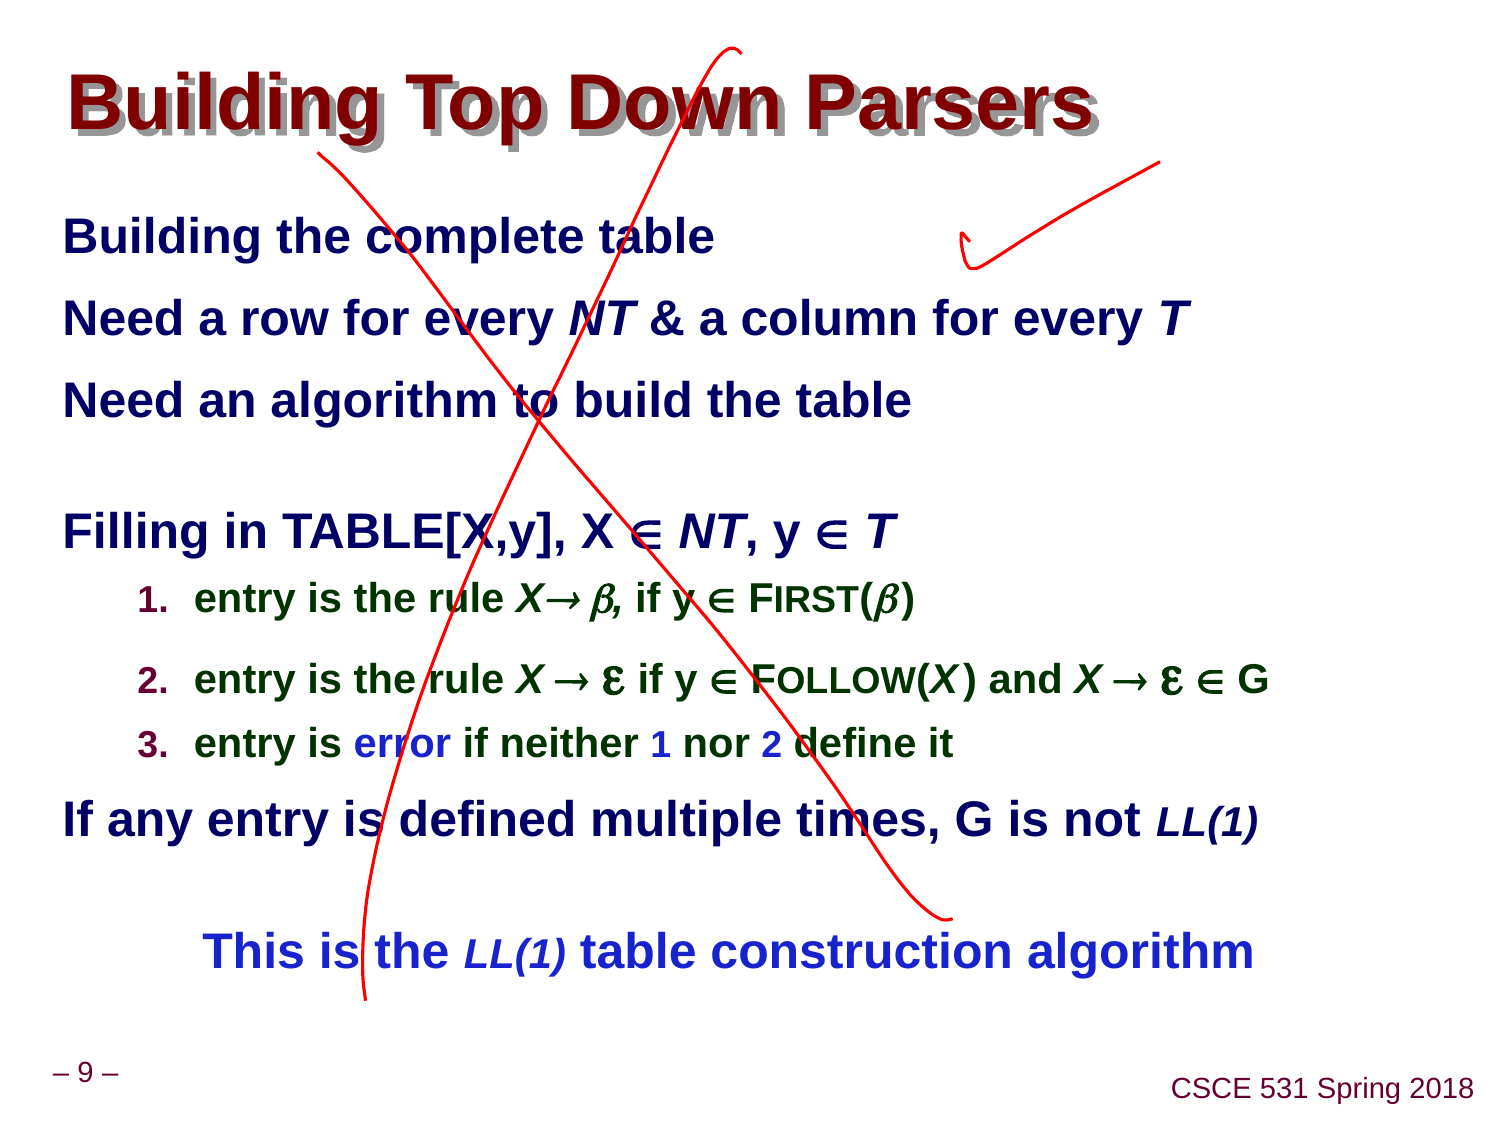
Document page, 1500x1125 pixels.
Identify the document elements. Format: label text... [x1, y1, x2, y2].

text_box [317, 48, 1161, 1001]
list Building the complete table Need a row for every NT & a column for every T Need an algorithm to build the table Filling in TABLE[X,y], X  NT, y  T entry is the rule X , if y  FIRST( ) entry is the rule X   if y  FOLLOW(X ) and X    G entry is error if neither 1 nor 2 define it If any entry is defined multiple times, G is not LL(1) This is the LL(1) table construction algorithm [47, 200, 1411, 1058]
title Building Top Down Parsers [66, 40, 1497, 169]
